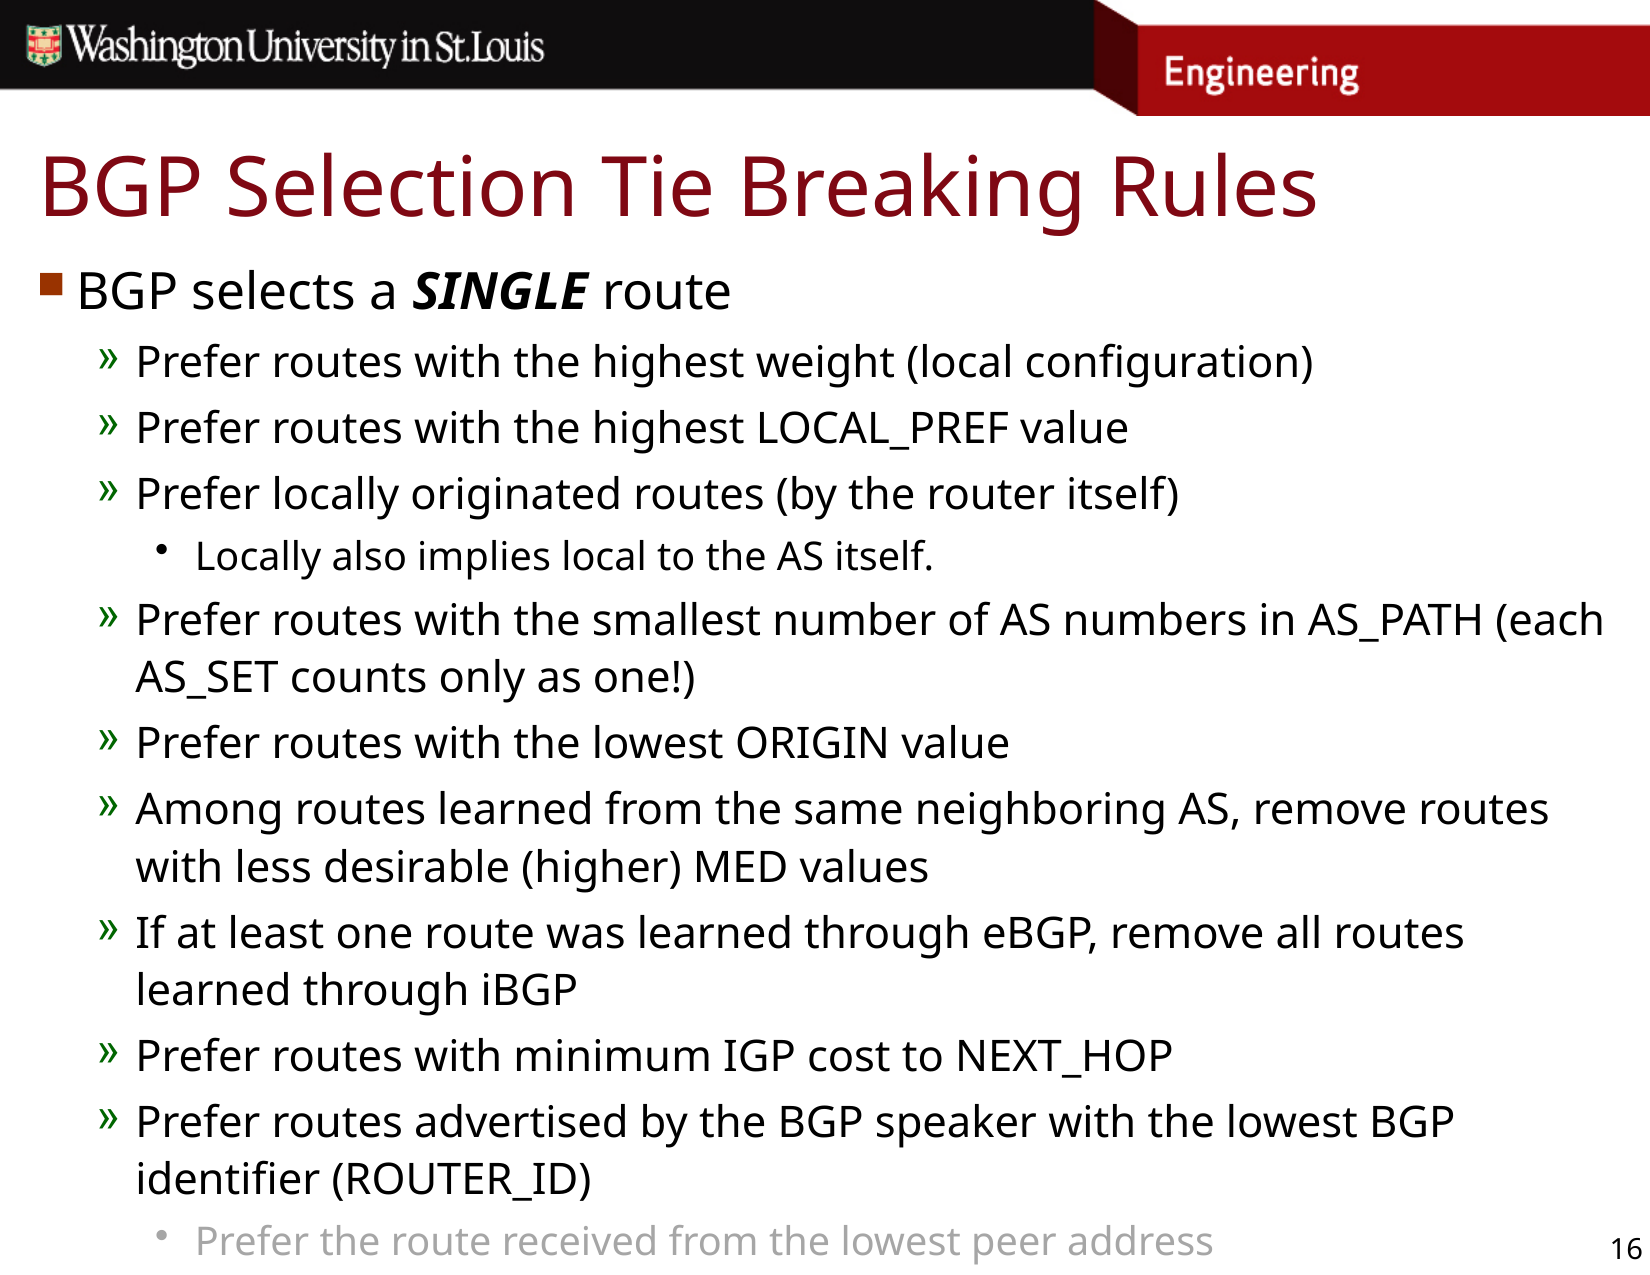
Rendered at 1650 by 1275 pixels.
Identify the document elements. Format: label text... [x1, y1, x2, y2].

list BGP selects a SINGLE route Prefer routes with the highest weight (local configuration) Prefer routes with the highest LOCAL_PREF value Prefer locally originated routes (by the router itself) Locally also implies local to the AS itself. Prefer routes with the smallest number of AS numbers in AS_PATH (each AS_SET counts only as one!) Prefer routes with the lowest ORIGIN value Among routes learned from the same neighboring AS, remove routes with less desirable (higher) MED values If at least one route was learned through eBGP, remove all routes learned through iBGP Prefer routes with minimum IGP cost to NEXT_HOP Prefer routes advertised by the BGP speaker with the lowest BGP identifier (ROUTER_ID) Prefer the route received from the lowest peer address [0, 243, 1650, 1275]
title BGP Selection Tie Breaking Rules [21, 105, 1602, 243]
picture [0, 0, 1650, 116]
